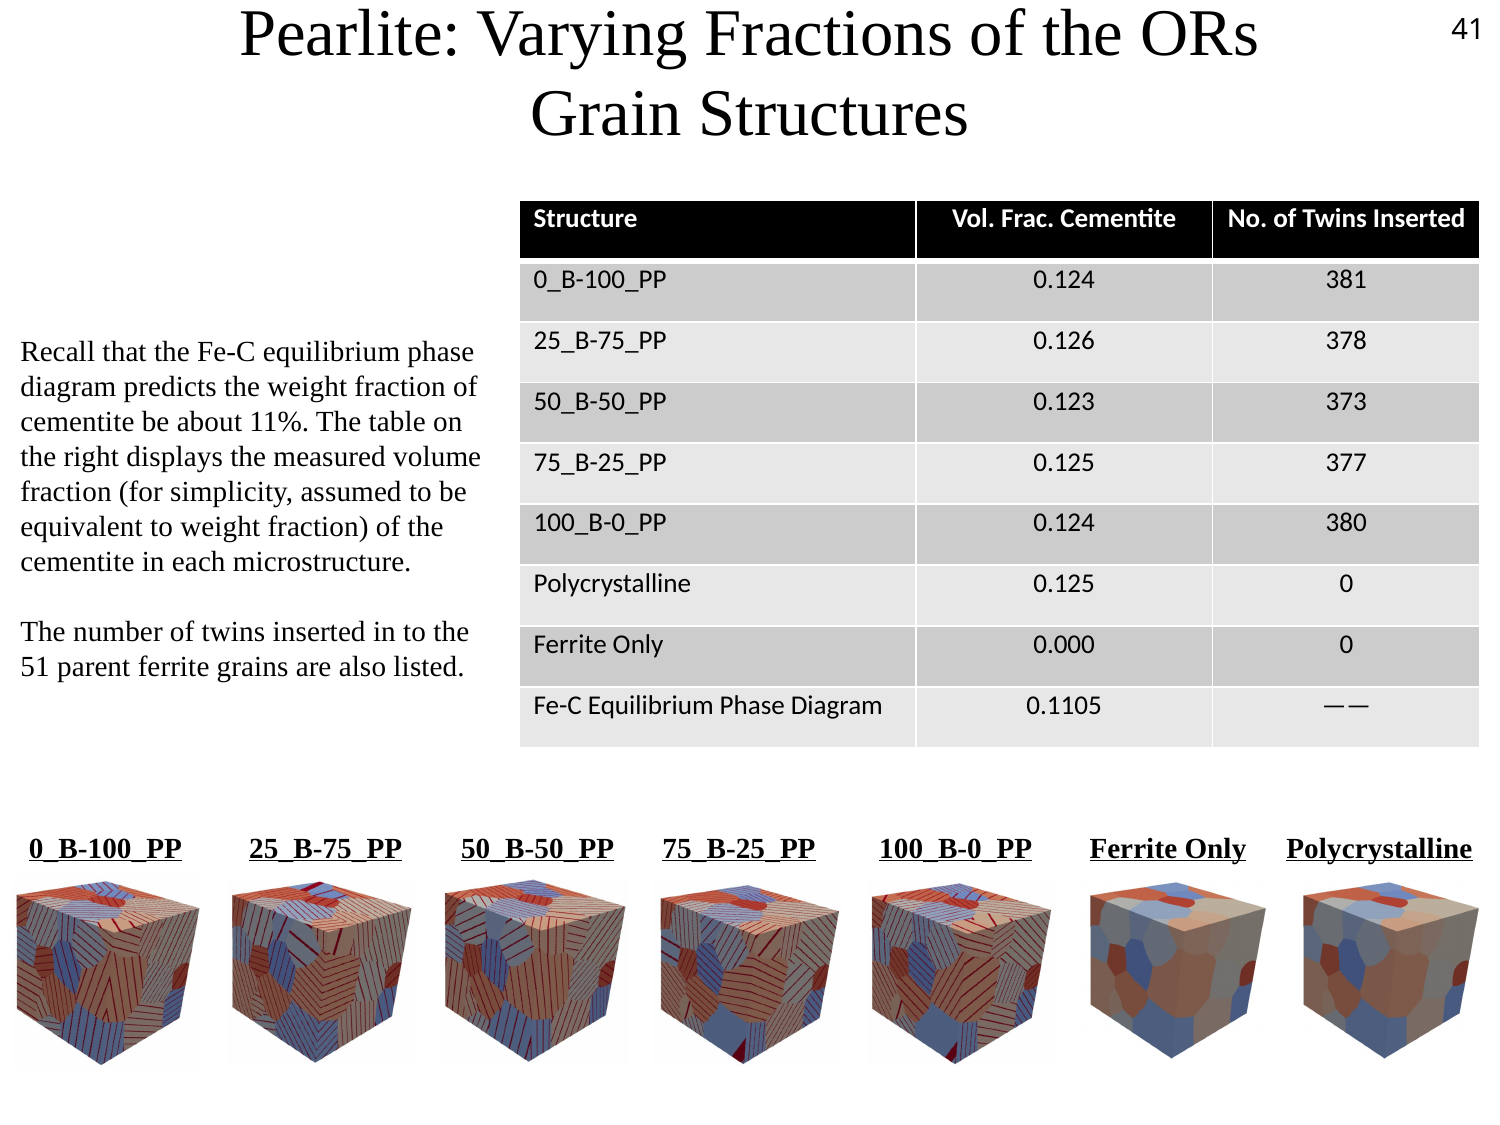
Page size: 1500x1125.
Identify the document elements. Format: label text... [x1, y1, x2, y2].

table_cell 0.000 [917, 627, 1212, 686]
table_cell Ferrite Only [520, 627, 915, 686]
text_box Recall that the Fe-C equilibrium phase diagram predicts the weight fraction of cementite be about 11%. The table on the right displays the measured volume fraction (for simplicity, assumed to be equivalent to weight fraction) of the cementite in each microstructure. The number of twins inserted in to the 51 parent ferrite grains are also listed. [5, 324, 507, 690]
table_header Vol. Frac. Cementite [917, 201, 1212, 258]
table_cell 378 [1213, 323, 1479, 382]
slide_number 41 [1149, 0, 1500, 60]
table_cell 0.125 [917, 566, 1212, 625]
table_cell 0.125 [917, 444, 1212, 503]
picture [226, 879, 415, 1065]
table_header No. of Twins Inserted [1213, 201, 1479, 258]
title Pearlite: Varying Fractions of the ORs Grain Structures [0, 0, 1500, 138]
table_cell 75_B-25_PP [520, 444, 915, 503]
table_header Structure [520, 201, 915, 258]
table_cell 25_B-75_PP [520, 323, 915, 382]
table_cell 377 [1213, 444, 1479, 503]
table_cell 0.124 [917, 505, 1212, 564]
table_cell 373 [1213, 383, 1479, 442]
table_cell Fe-C Equilibrium Phase Diagram [520, 688, 915, 747]
table_cell 50_B-50_PP [520, 383, 915, 442]
table_cell Polycrystalline [520, 566, 915, 625]
text_box 100_B-0_PP [856, 821, 1048, 872]
table_cell 0.1105 [917, 688, 1212, 747]
picture [1293, 880, 1482, 1064]
table_cell 0.123 [917, 383, 1212, 442]
table_cell 0.126 [917, 323, 1212, 382]
picture [866, 877, 1055, 1067]
table_cell 381 [1213, 264, 1479, 321]
table_cell 0_B-100_PP [520, 264, 915, 321]
picture [1080, 880, 1269, 1064]
text_box Ferrite Only [1055, 821, 1281, 872]
picture [440, 879, 629, 1065]
table_cell 380 [1213, 505, 1479, 564]
table_cell —— [1213, 688, 1479, 747]
text_box Polycrystalline [1281, 821, 1490, 872]
text_box 75_B-25_PP [647, 821, 846, 872]
table_cell 0 [1213, 566, 1479, 625]
text_box 50_B-50_PP [446, 821, 631, 872]
picture [653, 878, 842, 1066]
text_box 25_B-75_PP [234, 821, 418, 872]
picture [13, 875, 202, 1069]
table_cell 100_B-0_PP [520, 505, 915, 564]
text_box 0_B-100_PP [14, 821, 200, 872]
table_cell 0 [1213, 627, 1479, 686]
table_cell 0.124 [917, 264, 1212, 321]
